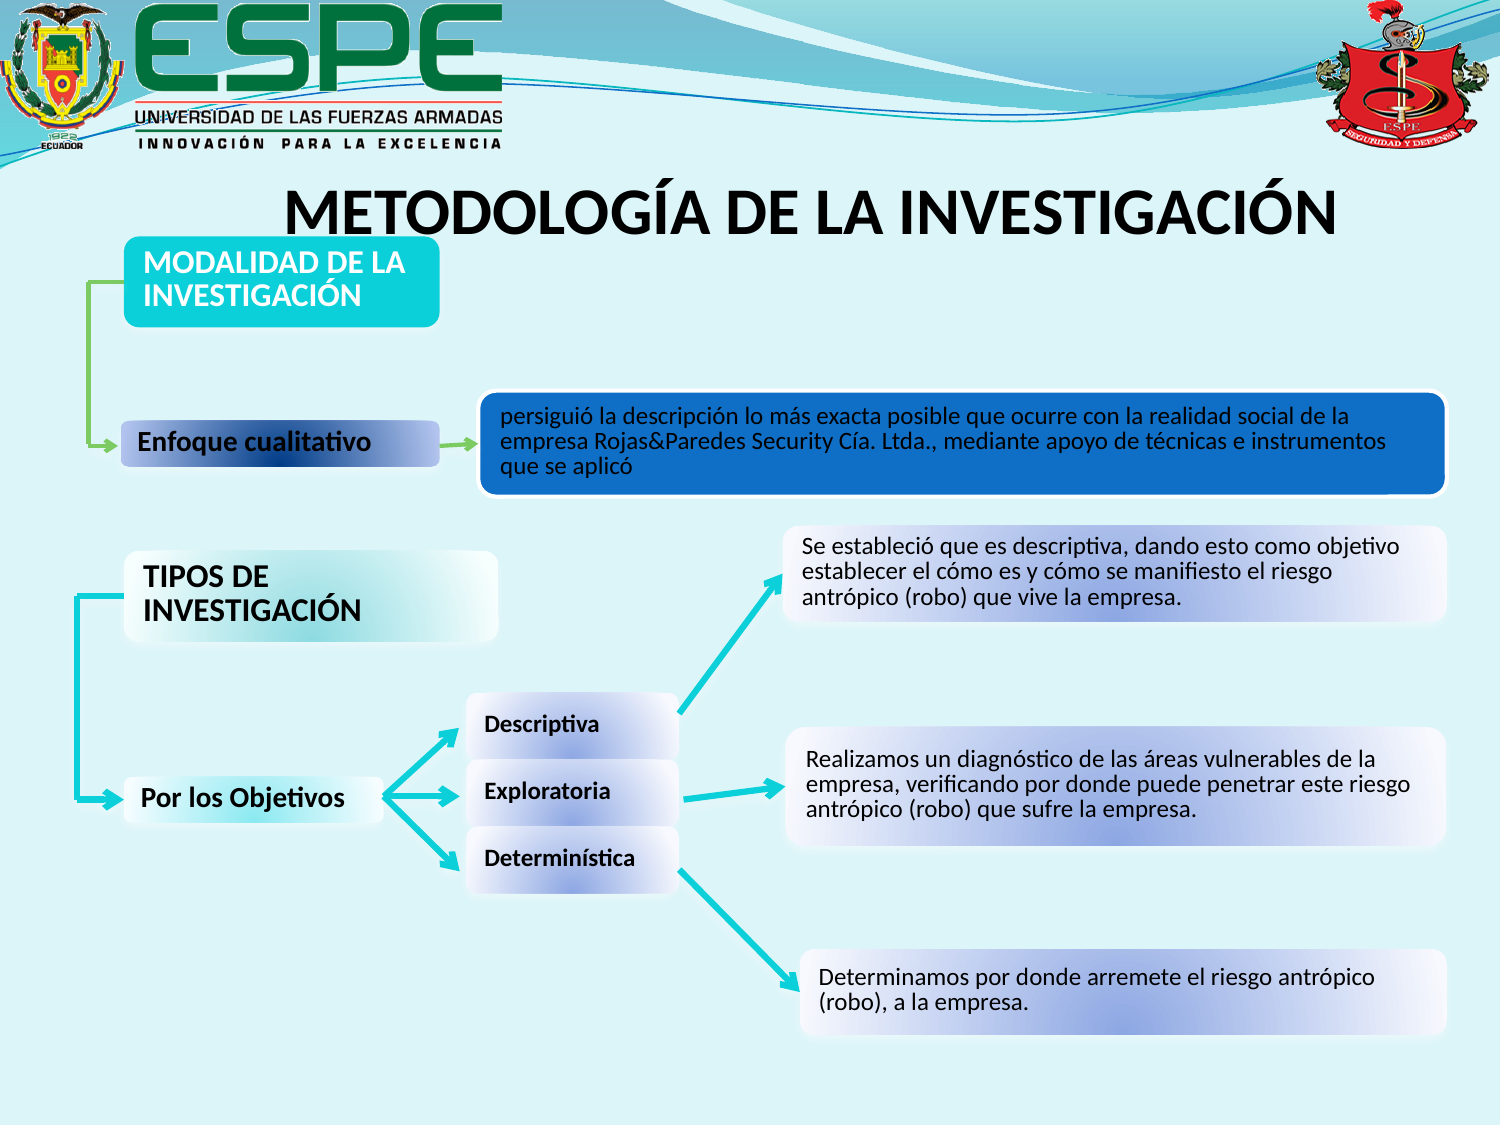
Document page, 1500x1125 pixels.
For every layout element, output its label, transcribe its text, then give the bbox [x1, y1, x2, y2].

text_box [123, 550, 499, 642]
table_header [671, 692, 680, 726]
table_header [672, 870, 679, 894]
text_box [439, 443, 479, 447]
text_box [683, 786, 786, 800]
picture [1316, 0, 1489, 150]
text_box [477, 390, 1448, 497]
text_box METODOLOGÍA DE LA INVESTIGACIÓN [145, 160, 1403, 256]
picture [0, 2, 503, 150]
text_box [123, 236, 440, 328]
table_header [783, 575, 789, 622]
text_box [383, 796, 460, 872]
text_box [383, 727, 460, 796]
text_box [782, 525, 1448, 622]
table_cell 1 [504, 22, 510, 53]
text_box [799, 948, 1448, 1036]
table_header 2 [436, 445, 440, 456]
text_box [123, 776, 376, 823]
table_header [785, 788, 791, 811]
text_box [466, 692, 680, 894]
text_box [678, 573, 783, 714]
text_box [120, 420, 440, 467]
table_cell [1308, 73, 1312, 83]
table_cell 1 [1491, 35, 1495, 58]
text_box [679, 869, 801, 993]
table_header [440, 238, 445, 256]
table_header 3 [799, 948, 807, 1004]
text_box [785, 726, 1447, 847]
